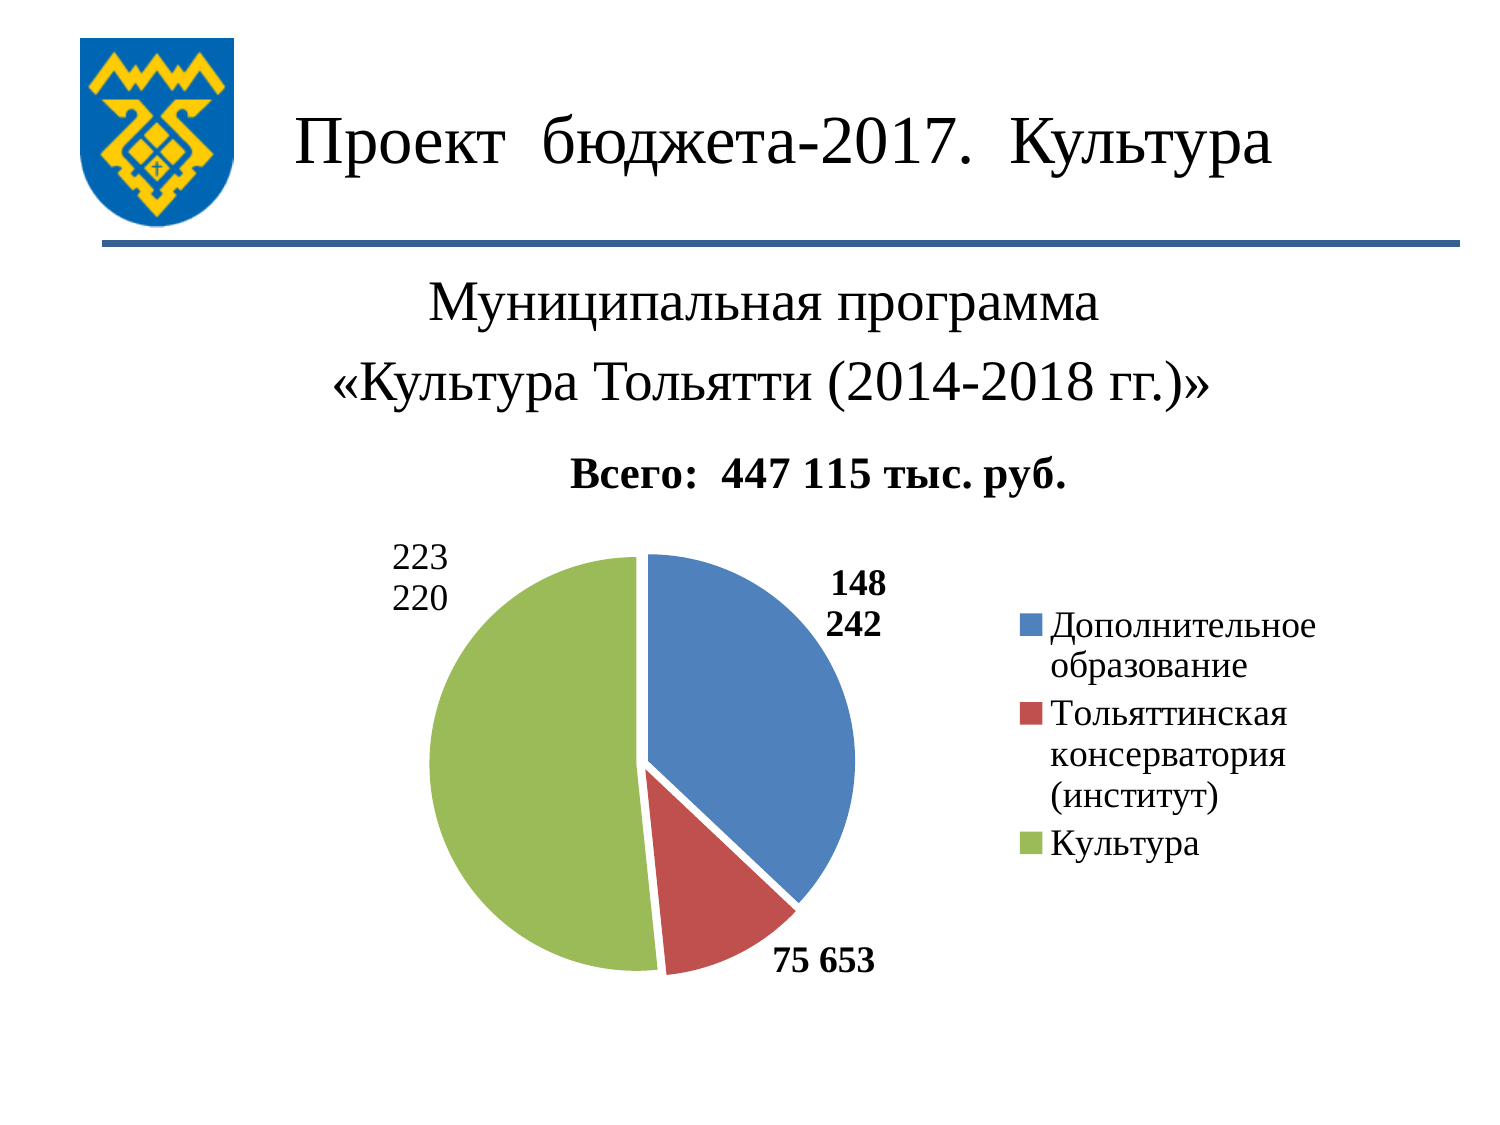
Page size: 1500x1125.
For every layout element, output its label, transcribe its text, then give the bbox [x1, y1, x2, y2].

title Проект бюджета-2017. Культура [239, 45, 1425, 228]
list Муниципальная программа «Культура Тольятти (2014-2018 гг.)» [88, 255, 1439, 421]
picture [79, 37, 234, 228]
chart [277, 432, 1343, 1036]
